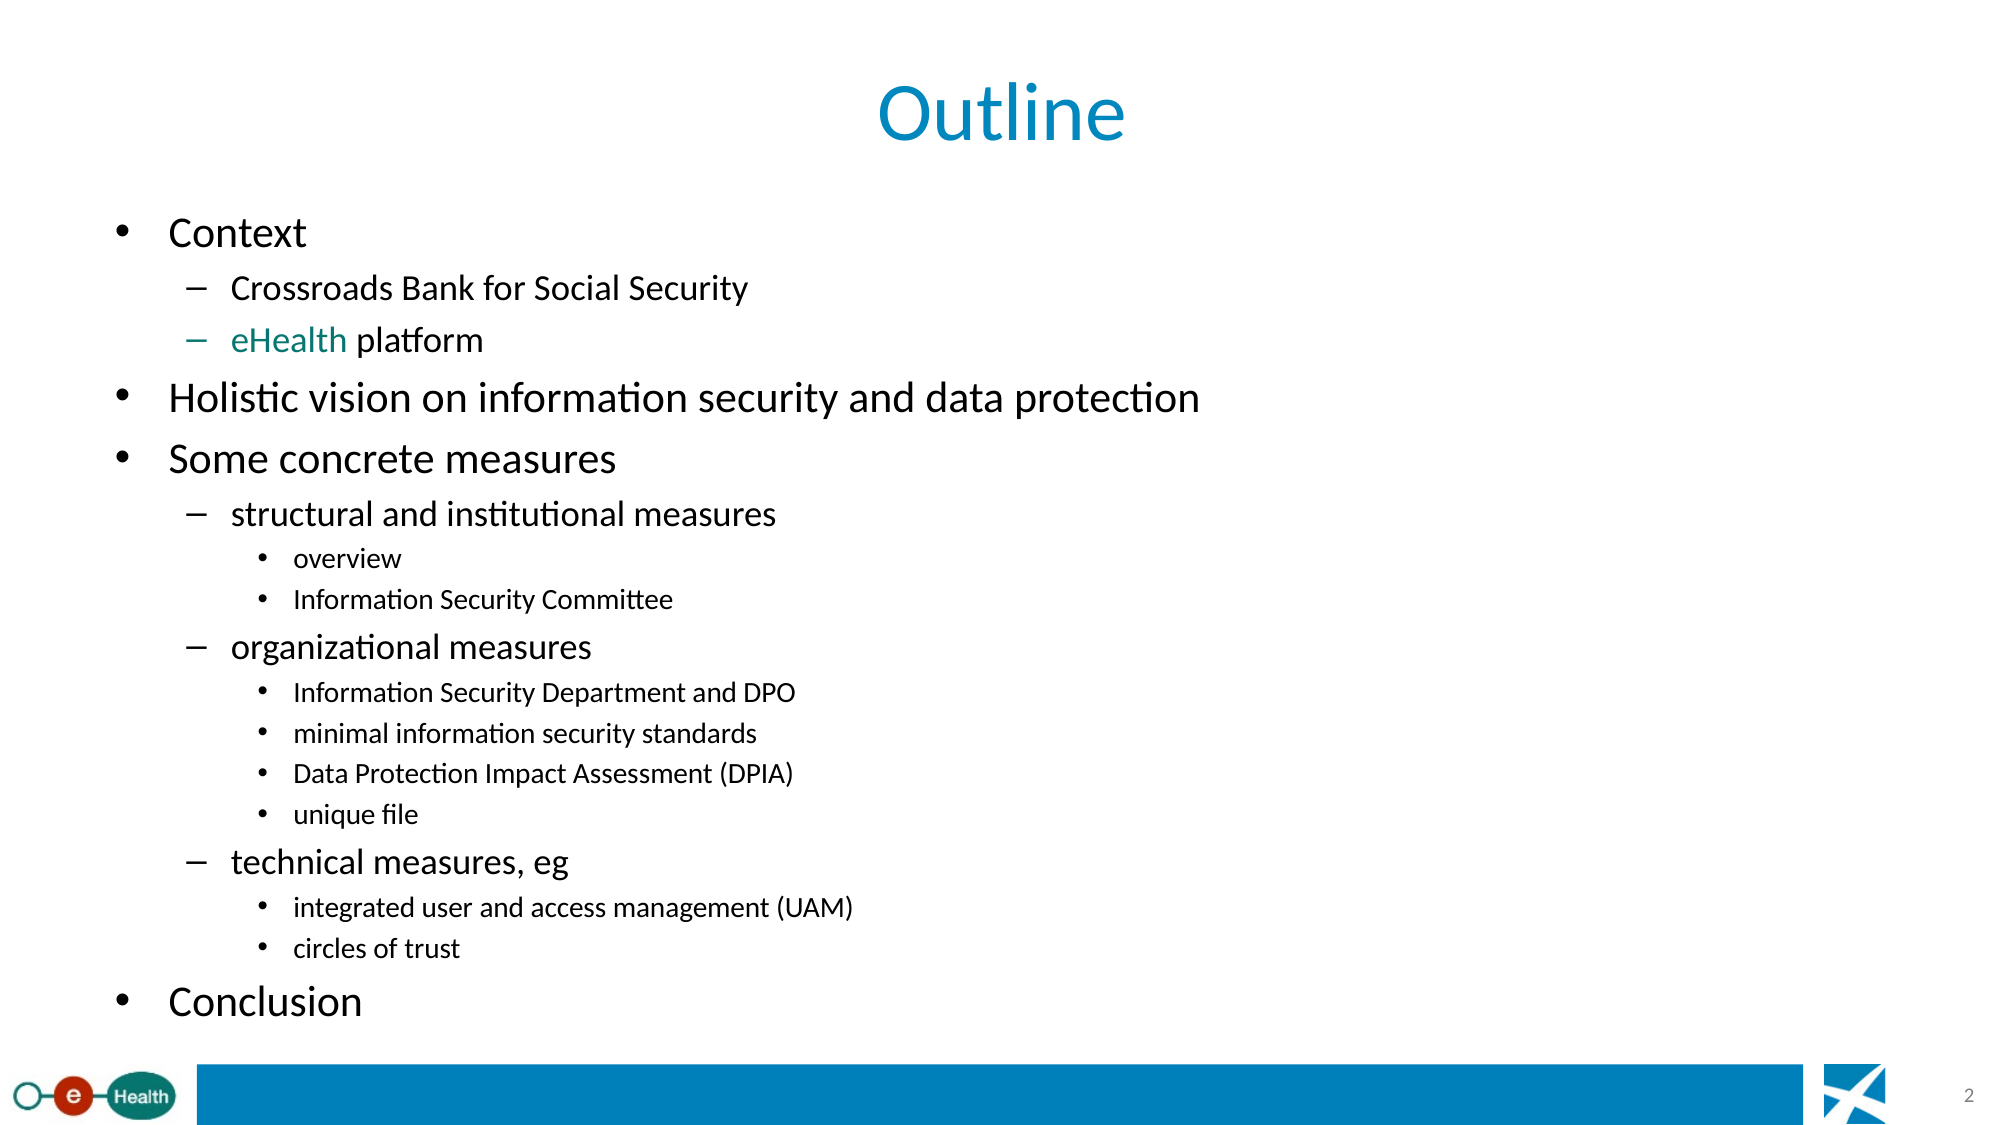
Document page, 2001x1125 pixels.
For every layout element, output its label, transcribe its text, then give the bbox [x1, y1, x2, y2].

slide_number 2 [1824, 1064, 1990, 1125]
picture [3, 1064, 182, 1124]
title Outline [102, 30, 1903, 183]
list Context Crossroads Bank for Social Security eHealth platform Holistic vision on information security and data protection Some concrete measures structural and institutional measures overview Information Security Committee organizational measures Information Security Department and DPO minimal information security standards Data Protection Impact Assessment (DPIA) unique file technical measures, eg integrated user and access management (UAM) circles of trust Conclusion [99, 196, 1900, 1035]
